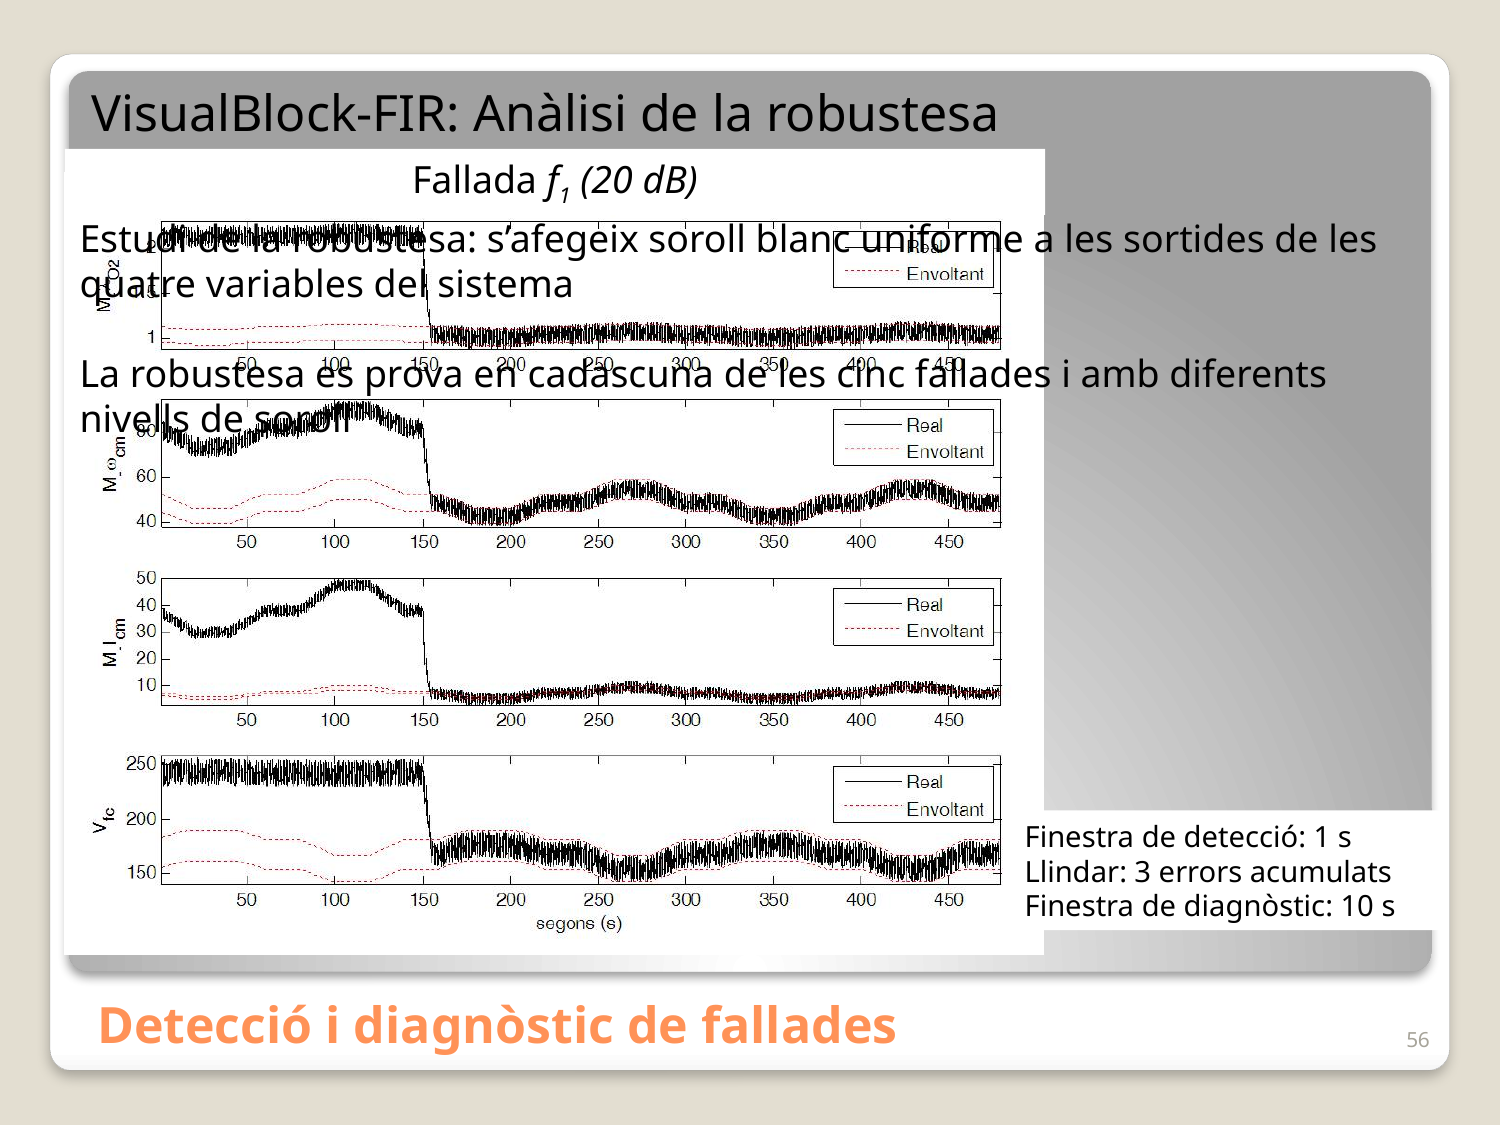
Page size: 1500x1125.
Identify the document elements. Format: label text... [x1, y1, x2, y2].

text_box Finestra de detecció: 1 s Llindar: 3 errors acumulats Finestra de diagnòstic: 10 s [1051, 810, 1447, 931]
text_box Estudi de la robustesa: s’afegeix soroll blanc uniforme a les sortides de les quatre variables del sistema La robustesa es prova en cadascuna de les cinc fallades i amb diferents nivells de soroll [1051, 208, 1424, 448]
picture [64, 172, 1044, 955]
slide_number 56 [1369, 1002, 1445, 1063]
text_box Detecció i diagnòstic de fallades [82, 975, 1046, 1061]
title VisualBlock-FIR: Anàlisi de la robustesa [76, 59, 1420, 149]
text_box Fallada f1 (20 dB) [64, 148, 1046, 174]
